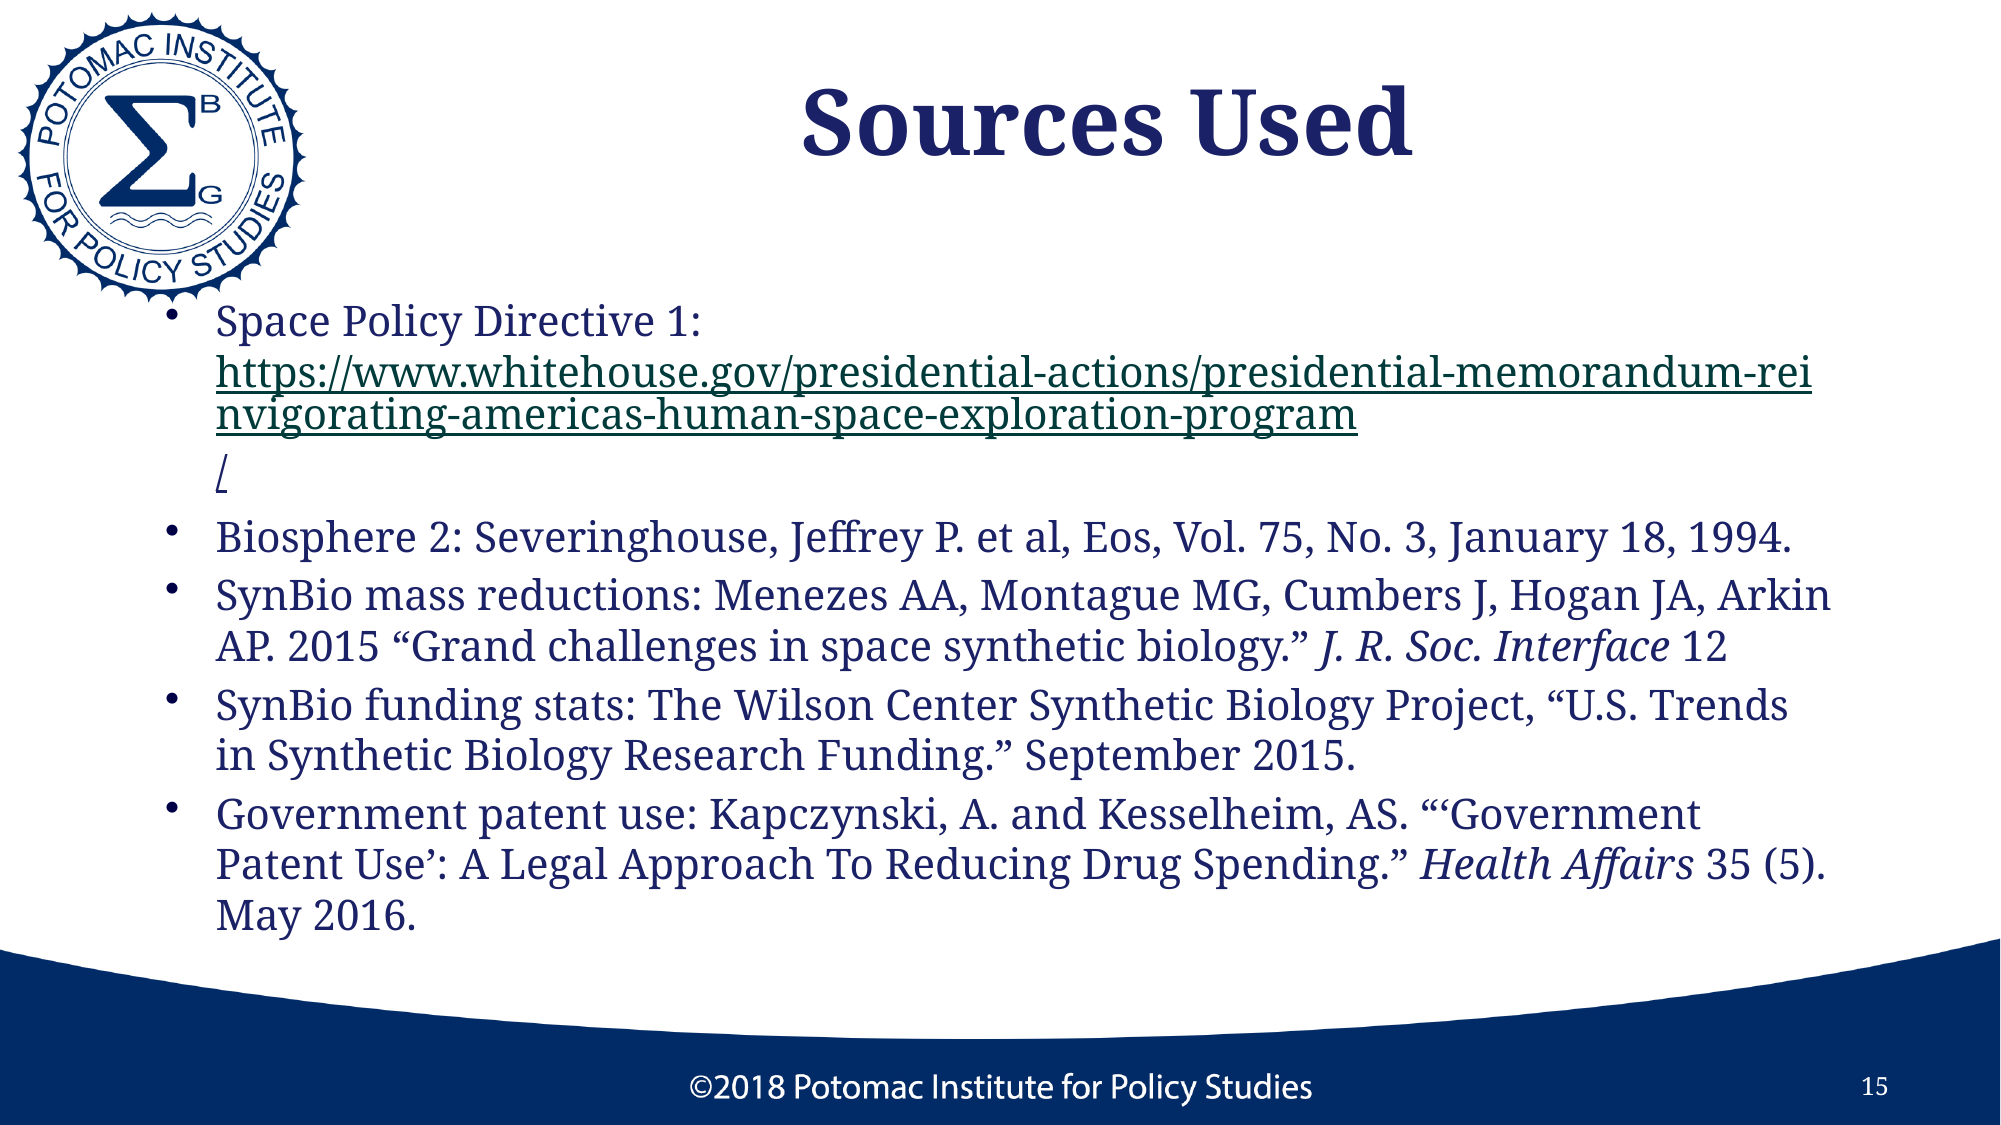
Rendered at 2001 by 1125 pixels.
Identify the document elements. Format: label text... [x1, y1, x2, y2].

list Space Policy Directive 1: https://www.whitehouse.gov/presidential-actions/presidential-memorandum-reinvigorating-americas-human-space-exploration-program/ Biosphere 2: Severinghouse, Jeffrey P. et al, Eos, Vol. 75, No. 3, January 18, 1994. SynBio mass reductions: Menezes AA, Montague MG, Cumbers J, Hogan JA, Arkin AP. 2015 “Grand challenges in space synthetic biology.” J. R. Soc. Interface 12 SynBio funding stats: The Wilson Center Synthetic Biology Project, “U.S. Trends in Synthetic Biology Research Funding.” September 2015. Government patent use: Kapczynski, A. and Kesselheim, AS. “‘Government Patent Use’: A Legal Approach To Reducing Drug Spending.” Health Affairs 35 (5). May 2016. [150, 287, 1850, 963]
title Sources Used [350, 24, 1867, 213]
slide_number 15 [1783, 1062, 1967, 1113]
picture [0, 0, 2001, 1125]
